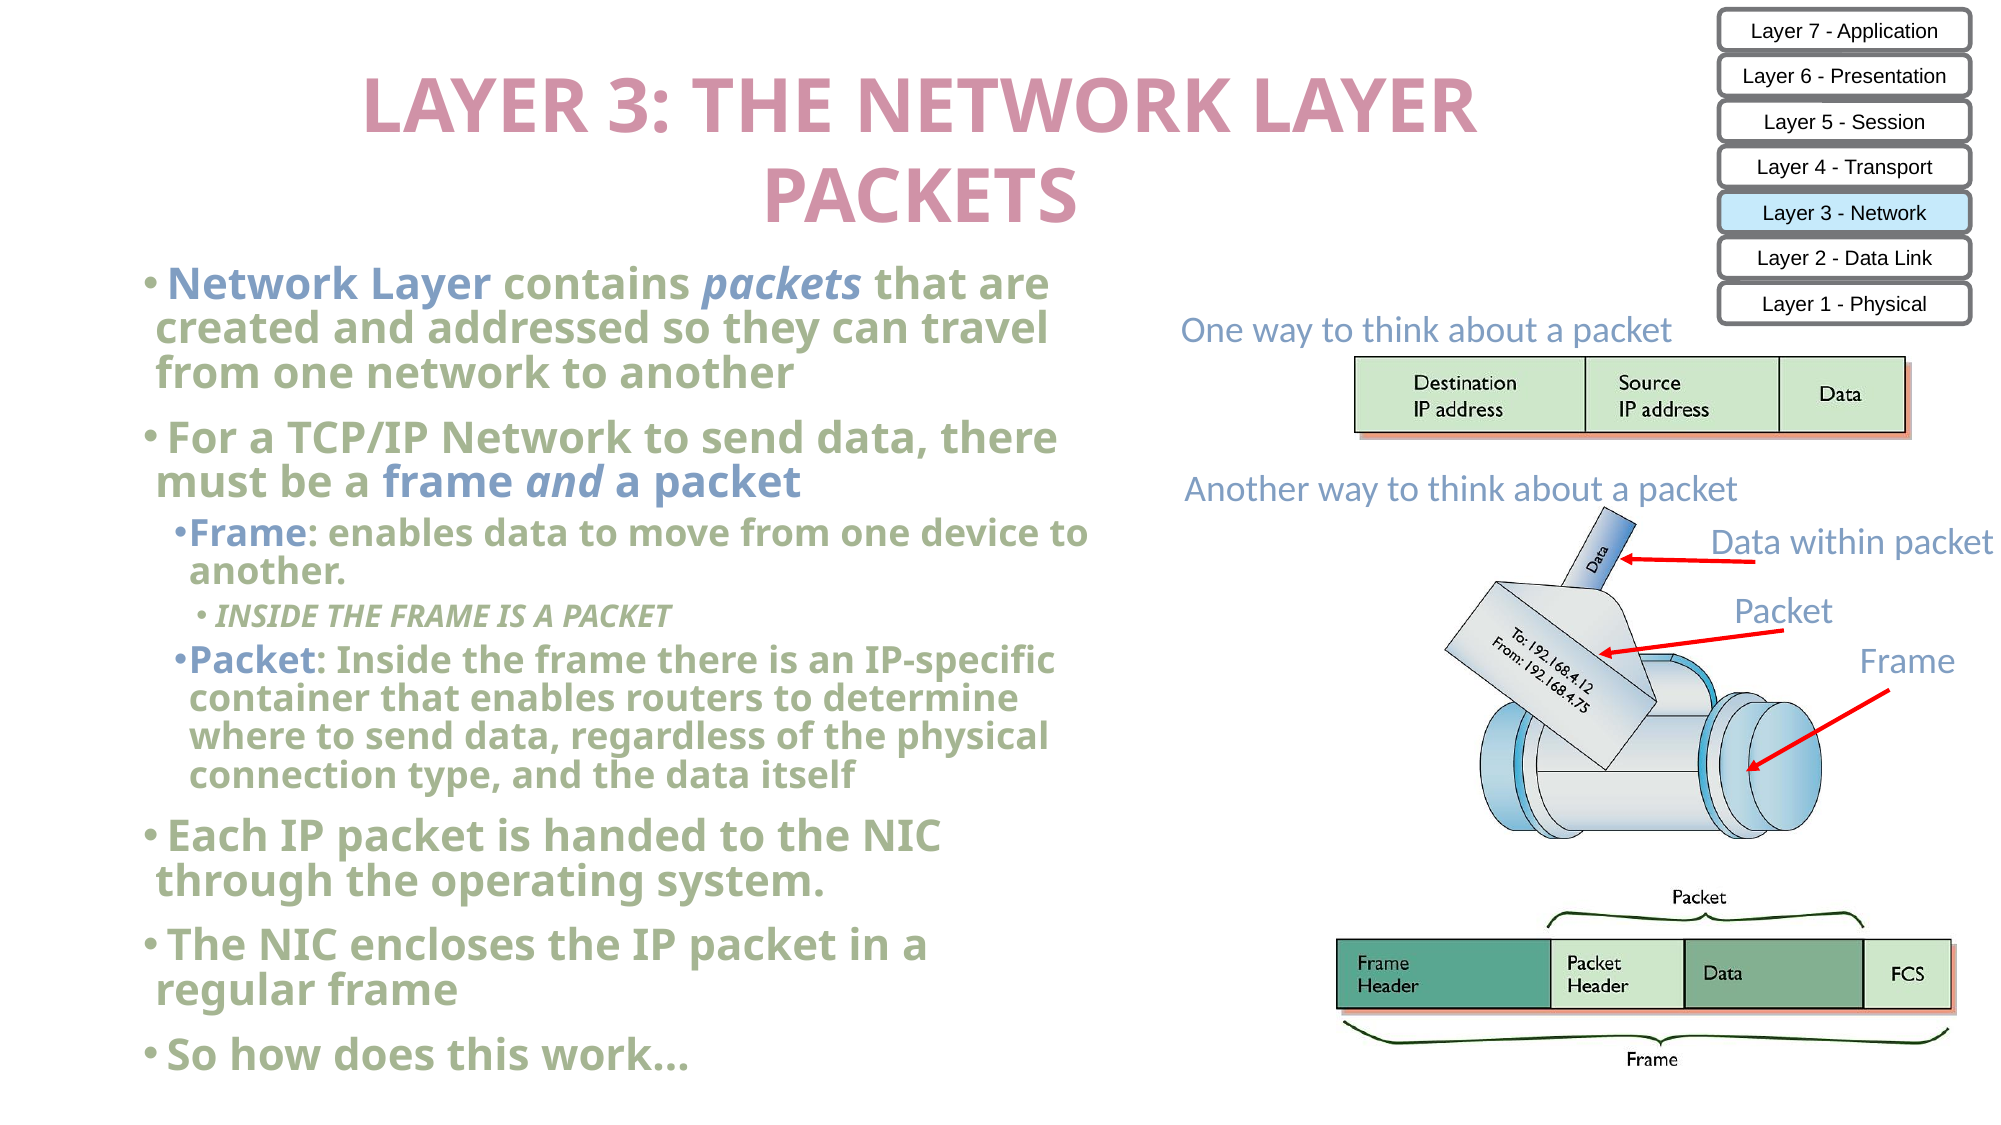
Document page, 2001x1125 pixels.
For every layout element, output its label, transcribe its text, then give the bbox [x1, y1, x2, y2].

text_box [1718, 9, 1971, 324]
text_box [1598, 630, 1785, 655]
picture [1336, 885, 1957, 1071]
text_box Frame [1822, 628, 1998, 681]
text_box Another way to think about a packet [1154, 456, 1770, 508]
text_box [1745, 689, 1890, 772]
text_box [1619, 558, 1756, 563]
text_box Data within packet [1822, 509, 2000, 562]
picture [1444, 506, 1822, 839]
text_box Packet [1822, 578, 1874, 631]
list Network Layer contains packets that are created and addressed so they can travel from one network to another For a TCP/IP Network to send data, there must be a frame and a packet Frame: enables data to move from one device to another. INSIDE THE FRAME IS A PACKET Packet: Inside the frame there is an IP-specific container that enables routers to determine where to send data, regardless of the physical connection type, and the data itself Each IP packet is handed to the NIC through the operating system. The NIC encloses the IP packet in a regular frame So how does this work… [128, 256, 1106, 1089]
picture [1354, 355, 1912, 440]
text_box LAYER 3: THE NETWORK LAYER PACKETS [115, 50, 1718, 246]
text_box One way to think about a packet [1160, 297, 1694, 350]
